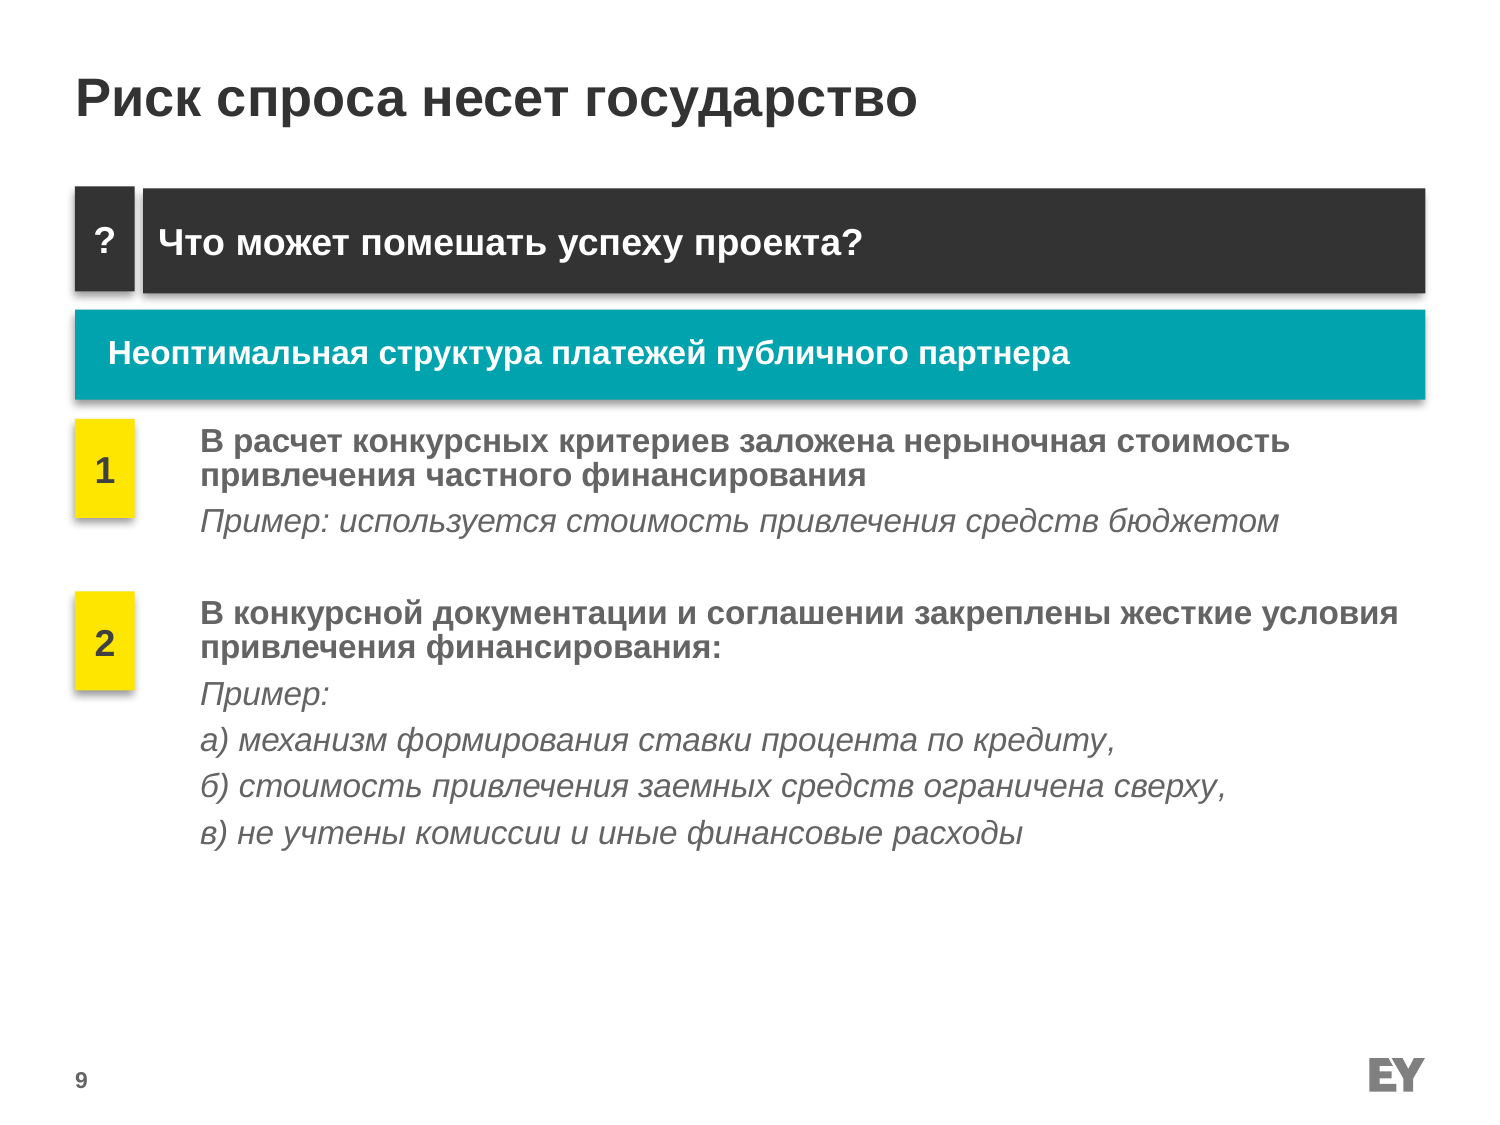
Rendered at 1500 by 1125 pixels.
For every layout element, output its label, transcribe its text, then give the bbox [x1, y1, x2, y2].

text_box Что может помешать успеху проекта? [141, 186, 1428, 295]
text_box 1 [73, 417, 137, 520]
text_box Неоптимальная структура платежей публичного партнера [75, 309, 1426, 400]
text_box ? [73, 184, 137, 294]
title Риск спроса несет государство [75, 29, 1426, 171]
text_box В расчет конкурсных критериев заложена нерыночная стоимость привлечения частного финансирования Пример: используется стоимость привлечения средств бюджетом [199, 418, 1426, 540]
text_box В конкурсной документации и соглашении закреплены жесткие условия привлечения финансирования: Пример: а) механизм формирования ставки процента по кредиту, б) стоимость привлечения заемных средств ограничена сверху, в) не учтены комиссии и иные финансовые расходы [199, 591, 1406, 851]
text_box 2 [73, 589, 137, 693]
